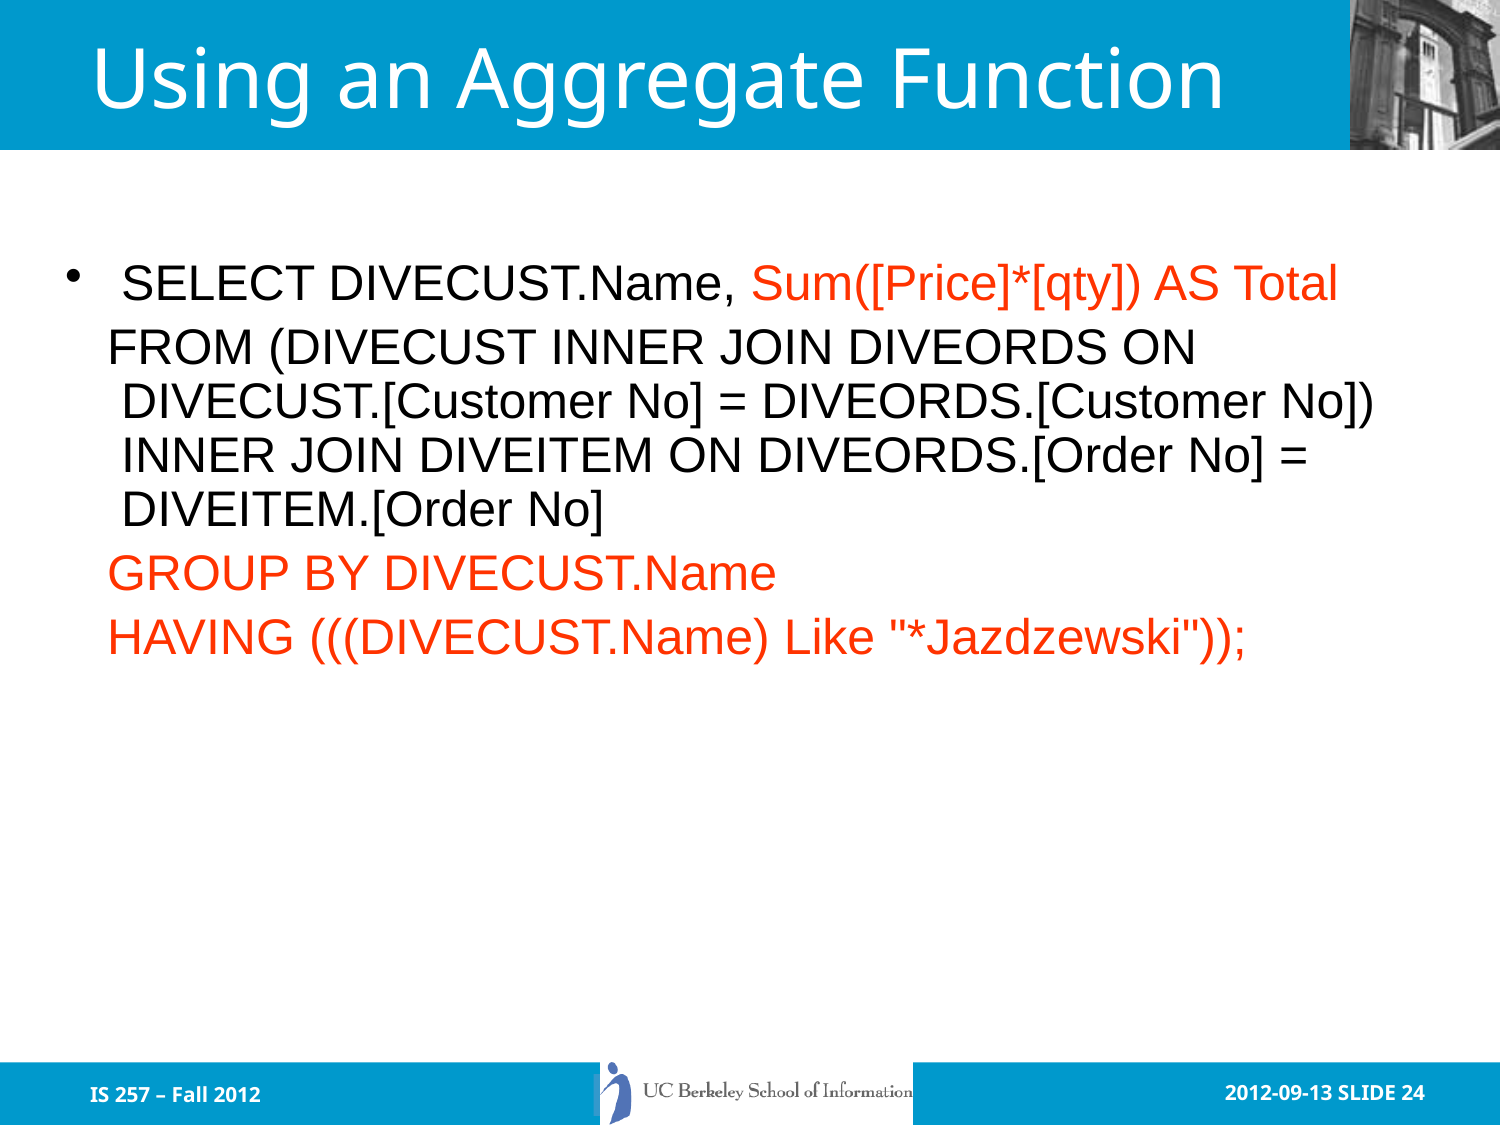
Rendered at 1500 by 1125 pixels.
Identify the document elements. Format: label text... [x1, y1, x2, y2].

picture [594, 1062, 912, 1125]
picture [1351, 0, 1500, 150]
title Using an Aggregate Function [75, 0, 1350, 150]
list SELECT DIVECUST.Name, Sum([Price]*[qty]) AS Total FROM (DIVECUST INNER JOIN DIVEORDS ON DIVECUST.[Customer No] = DIVEORDS.[Customer No]) INNER JOIN DIVEITEM ON DIVEORDS.[Order No] = DIVEITEM.[Order No] GROUP BY DIVECUST.Name HAVING (((DIVECUST.Name) Like "*Jazdzewski")); [50, 249, 1463, 925]
slide_number IS 257 – Fall 2012 [75, 1062, 388, 1125]
